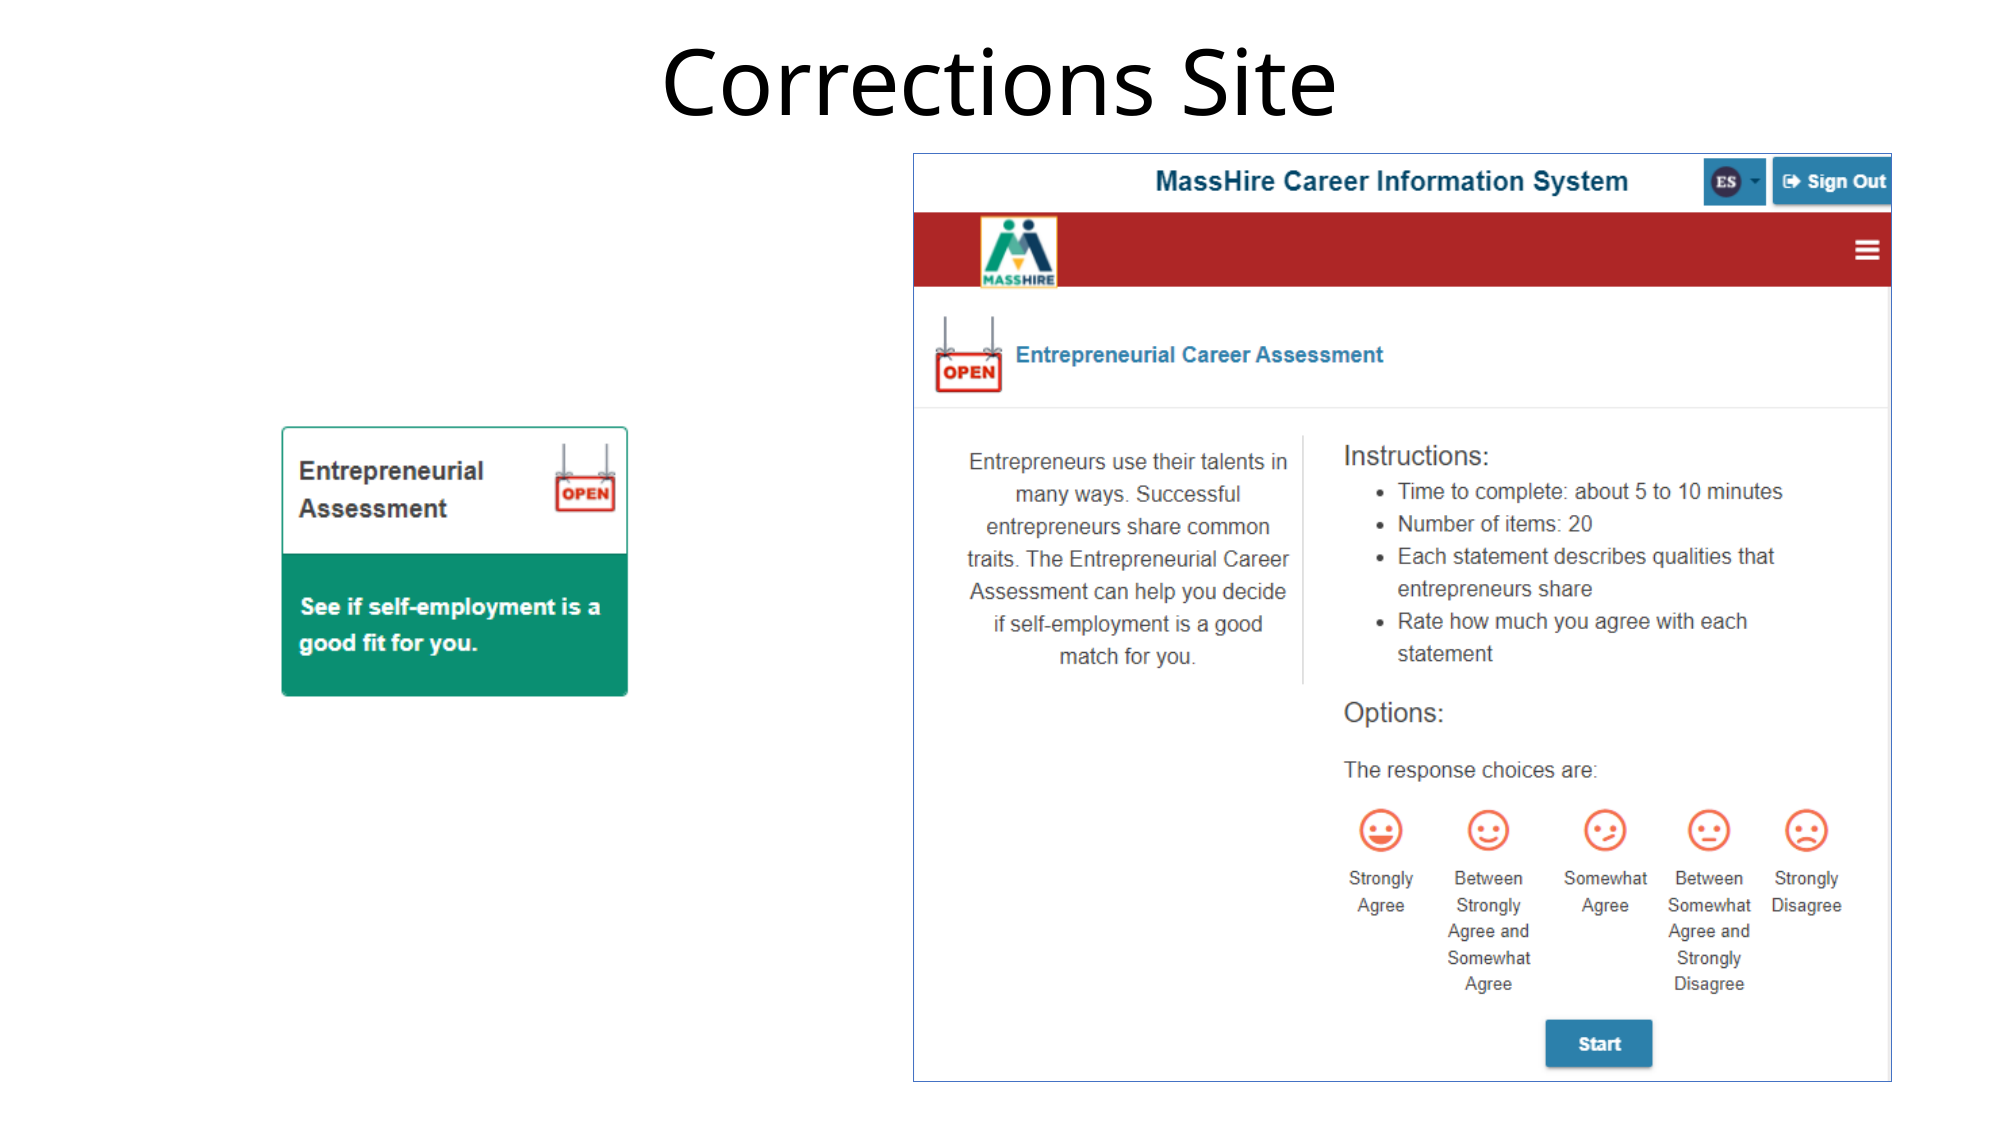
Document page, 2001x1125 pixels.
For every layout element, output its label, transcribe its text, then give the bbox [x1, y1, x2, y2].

picture [274, 422, 636, 703]
picture [913, 153, 1892, 1082]
title Corrections Site [135, 18, 1865, 154]
